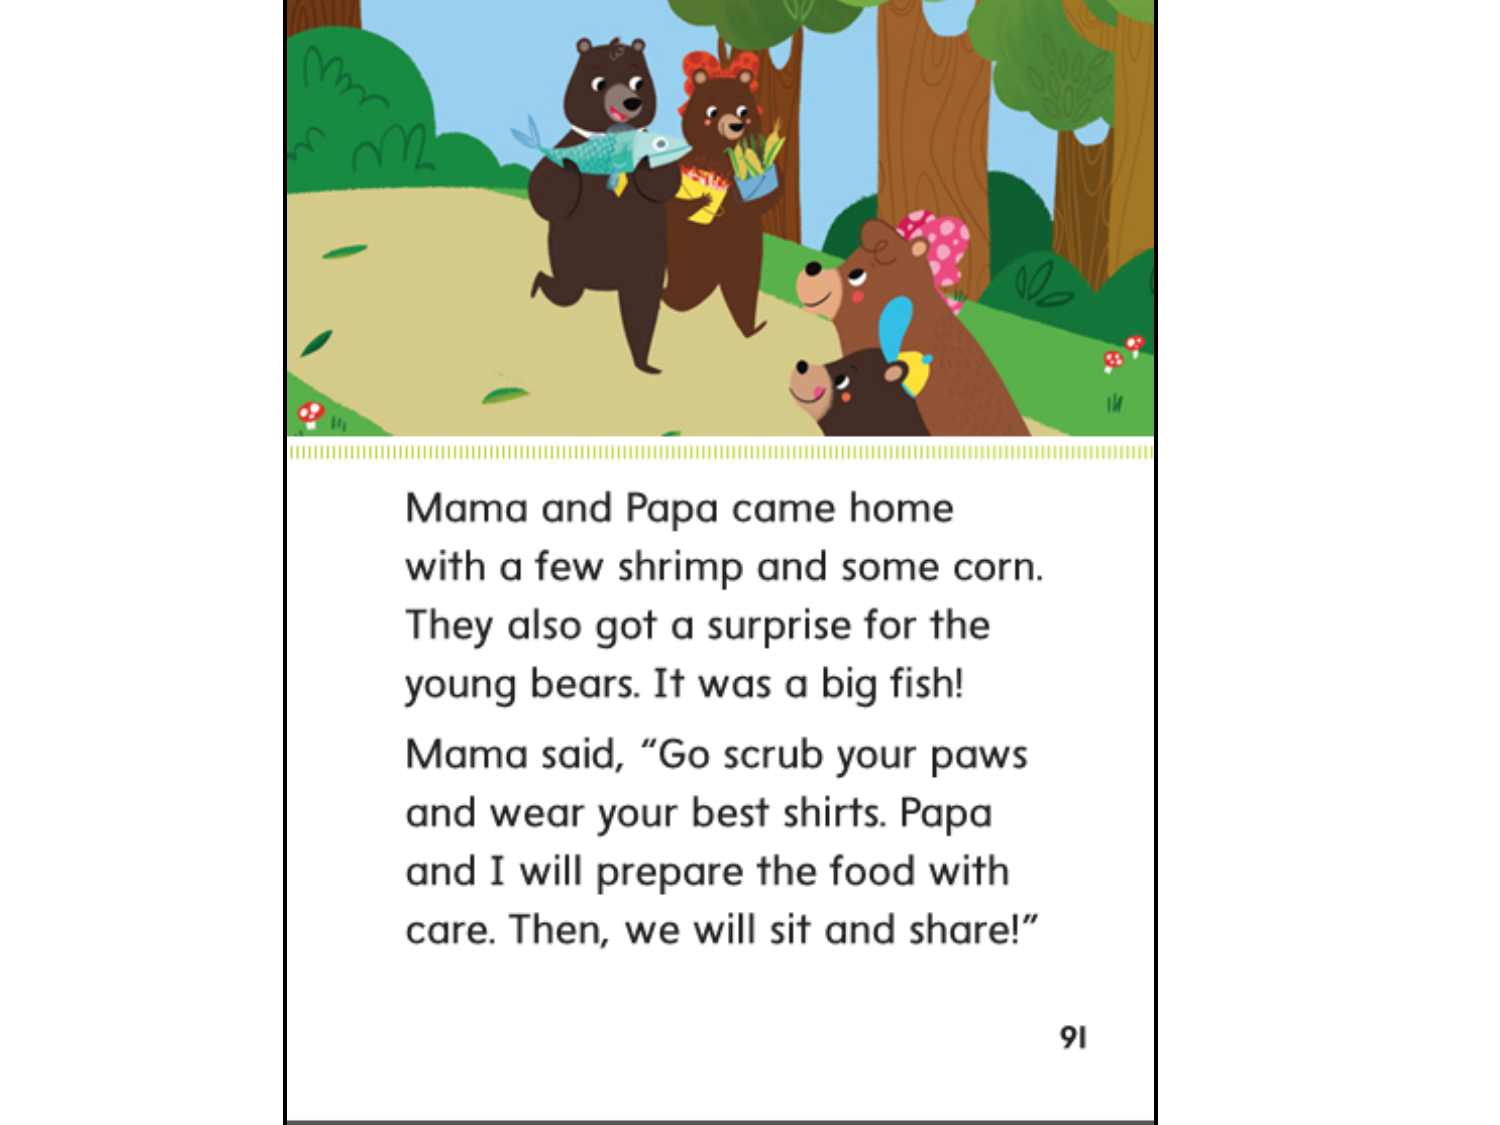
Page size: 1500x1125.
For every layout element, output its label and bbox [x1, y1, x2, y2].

picture [287, 0, 1155, 1125]
